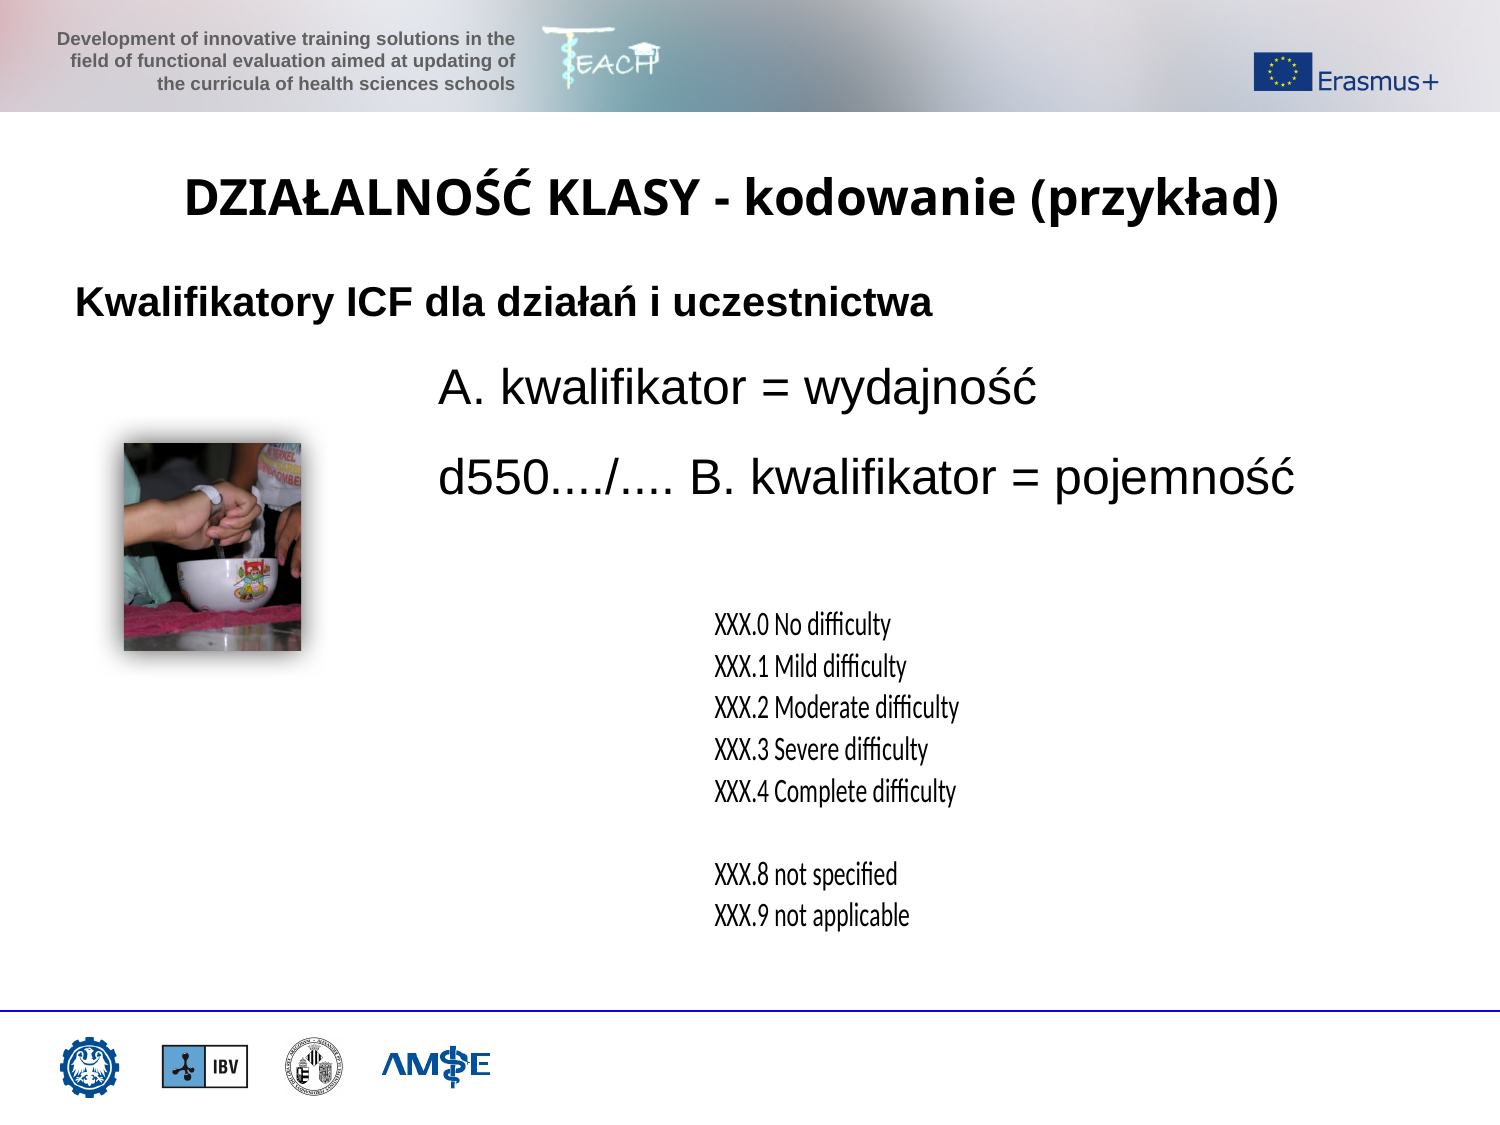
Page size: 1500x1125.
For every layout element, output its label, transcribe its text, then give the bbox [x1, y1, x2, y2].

picture [379, 1044, 491, 1089]
text_box DZIAŁALNOŚĆ KLASY - kodowanie (przykład) [17, 158, 1459, 257]
picture [430, 603, 1400, 937]
text_box Kwalifikatory ICF dla działań i uczestnictwa A. kwalifikator = wydajność d550..../.... B. kwalifikator = pojemność [29, 267, 1471, 941]
text_box [0, 0, 1500, 75]
picture [161, 1044, 249, 1089]
picture [123, 443, 302, 651]
picture [0, 75, 1500, 112]
picture [284, 1036, 344, 1097]
picture [53, 1035, 126, 1099]
